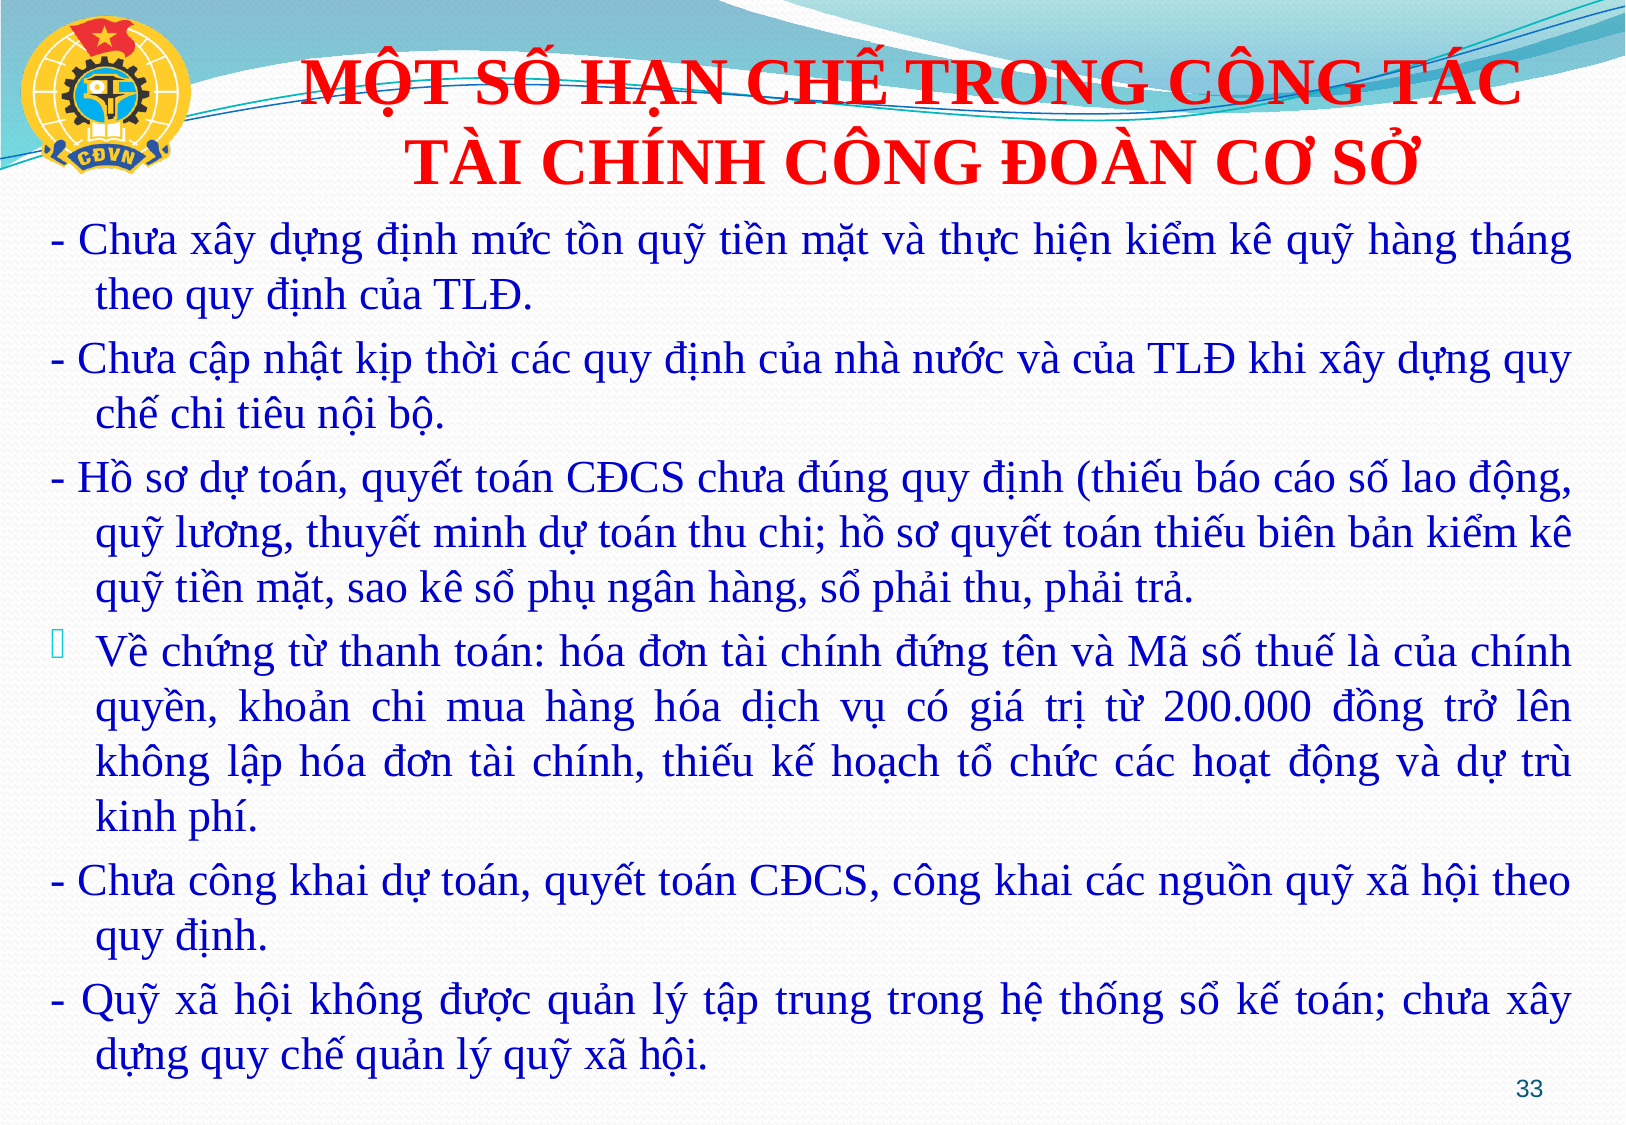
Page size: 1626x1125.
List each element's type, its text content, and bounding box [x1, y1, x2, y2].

picture [0, 0, 213, 196]
list - Chưa xây dựng định mức tồn quỹ tiền mặt và thực hiện kiểm kê quỹ hàng tháng theo quy định của TLĐ. - Chưa cập nhật kịp thời các quy định của nhà nước và của TLĐ khi xây dựng quy chế chi tiêu nội bộ. - Hồ sơ dự toán, quyết toán CĐCS chưa đúng quy định (thiếu báo cáo số lao động, quỹ lương, thuyết minh dự toán thu chi; hồ sơ quyết toán thiếu biên bản kiểm kê quỹ tiền mặt, sao kê sổ phụ ngân hàng, sổ phải thu, phải trả. Về chứng từ thanh toán: hóa đơn tài chính đứng tên và Mã số thuế là của chính quyền, khoản chi mua hàng hóa dịch vụ có giá trị từ 200.000 đồng trở lên không lập hóa đơn tài chính, thiếu kế hoạch tổ chức các hoạt động và dự trù kinh phí. - Chưa công khai dự toán, quyết toán CĐCS, công khai các nguồn quỹ xã hội theo quy định. - Quỹ xã hội không được quản lý tập trung trong hệ thống sổ kế toán; chưa xây dựng quy chế quản lý quỹ xã hội. [35, 201, 1588, 1039]
title MỘT SỐ HẠN CHẾ TRONG CÔNG TÁC TÀI CHÍNH CÔNG ĐOÀN CƠ SỞ [287, 24, 1538, 201]
slide_number 33 [1408, 1042, 1544, 1103]
